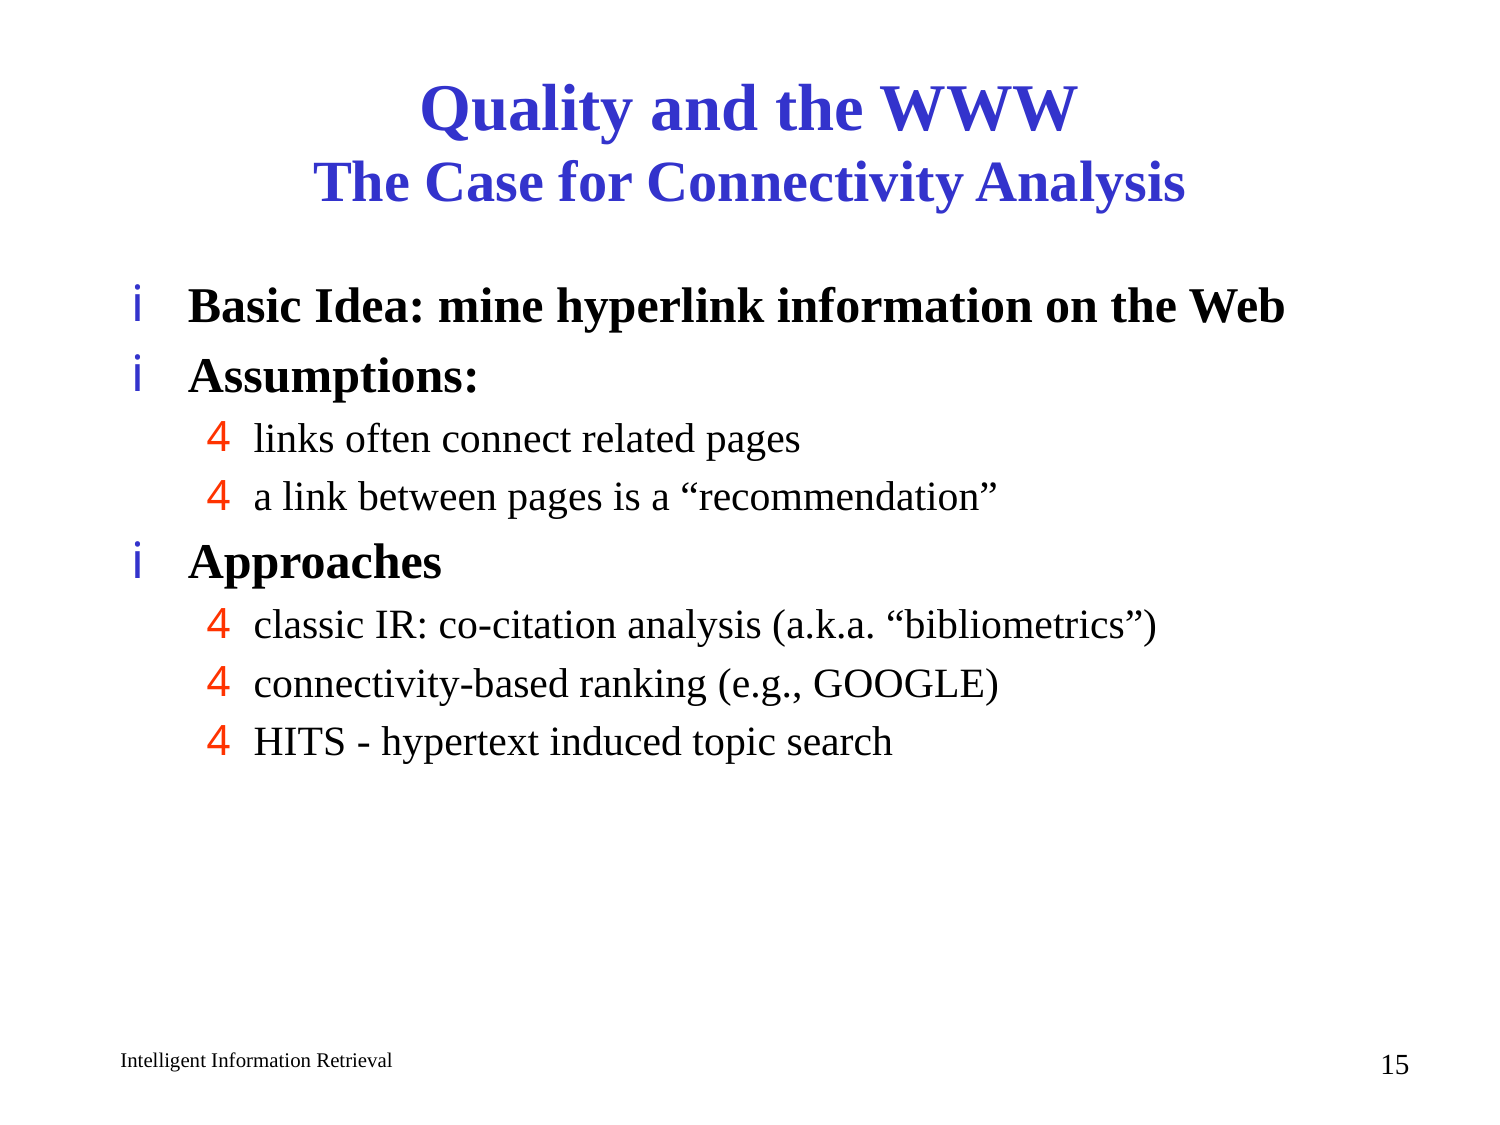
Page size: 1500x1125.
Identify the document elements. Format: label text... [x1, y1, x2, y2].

footer Intelligent Information Retrieval [105, 1039, 669, 1078]
list Basic Idea: mine hyperlink information on the Web Assumptions: links often connect related pages a link between pages is a “recommendation” Approaches classic IR: co-citation analysis (a.k.a. “bibliometrics”) connectivity-based ranking (e.g., GOOGLE) HITS - hypertext induced topic search [116, 264, 1411, 1013]
title Quality and the WWW The Case for Connectivity Analysis [112, 62, 1388, 215]
slide_number 15 [1112, 1037, 1426, 1076]
